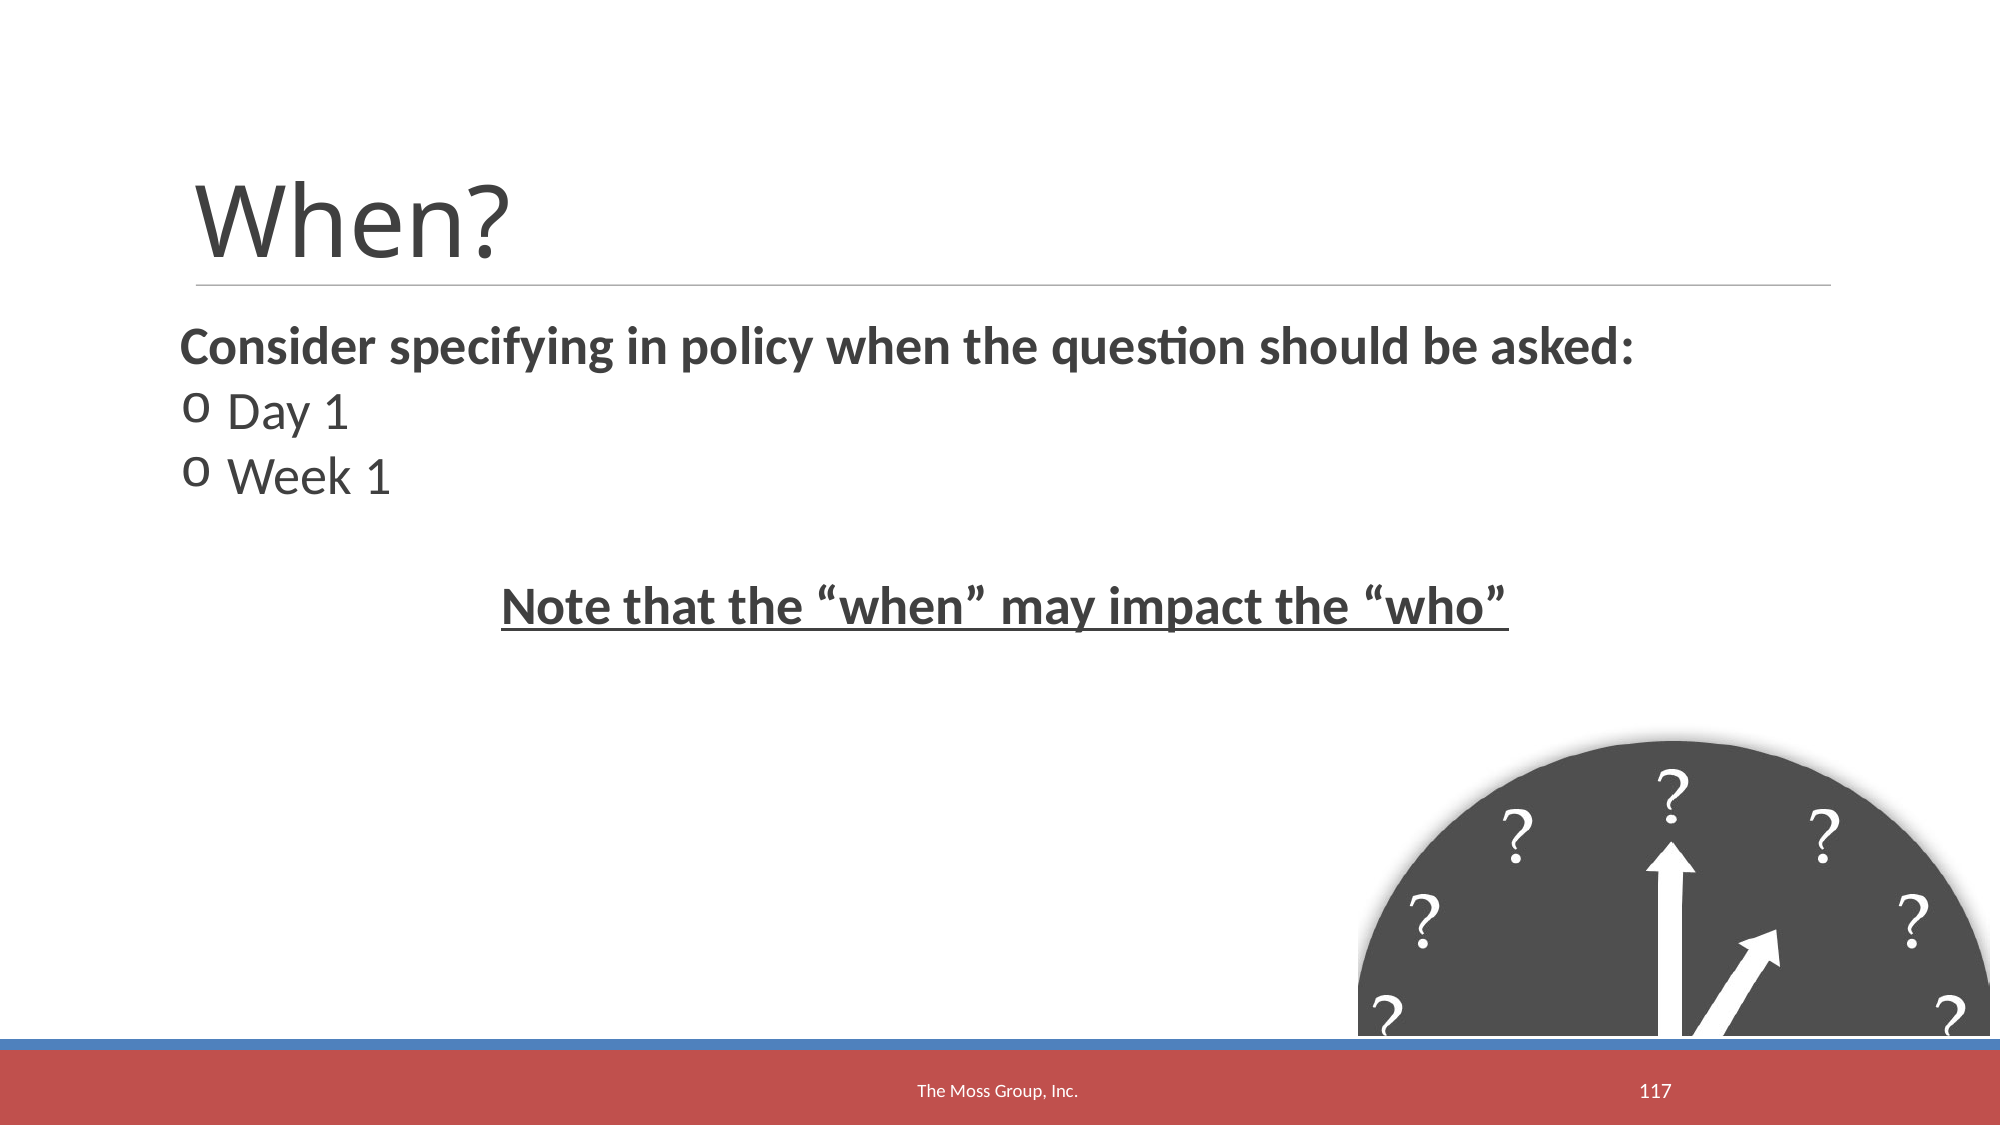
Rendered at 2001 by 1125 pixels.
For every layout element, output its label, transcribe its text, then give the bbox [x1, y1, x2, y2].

text_box When? [180, 47, 1830, 285]
picture [1358, 723, 1990, 1036]
text_box <number> [1624, 1059, 1840, 1120]
text_box The Moss Group, Inc. [604, 1059, 1396, 1120]
text_box Consider specifying in policy when the question should be asked: Day 1 Week 1 Note that the “when” may impact the “who” [180, 302, 1830, 930]
